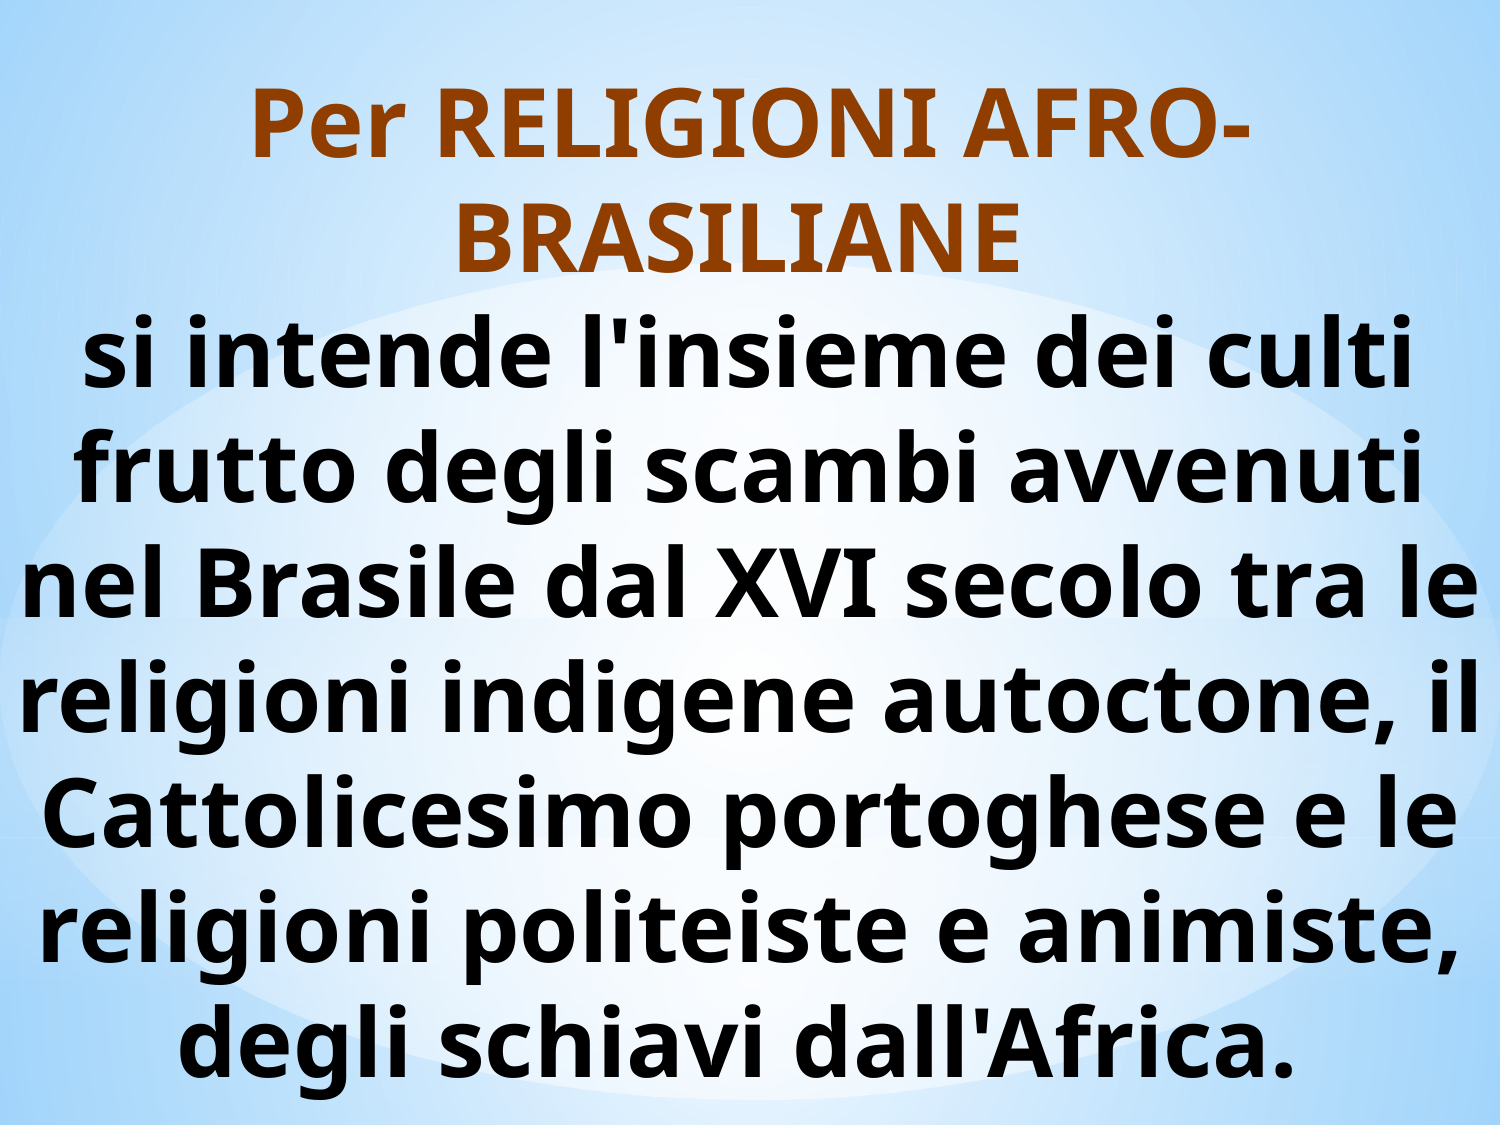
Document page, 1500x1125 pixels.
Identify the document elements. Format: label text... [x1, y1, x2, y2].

title Per RELIGIONI AFRO-BRASILIANE si intende l'insieme dei culti frutto degli scambi avvenuti nel Brasile dal XVI secolo tra le religioni indigene autoctone, il Cattolicesimo portoghese e le religioni politeiste e animiste, degli schiavi dall'Africa. [0, 54, 1500, 905]
